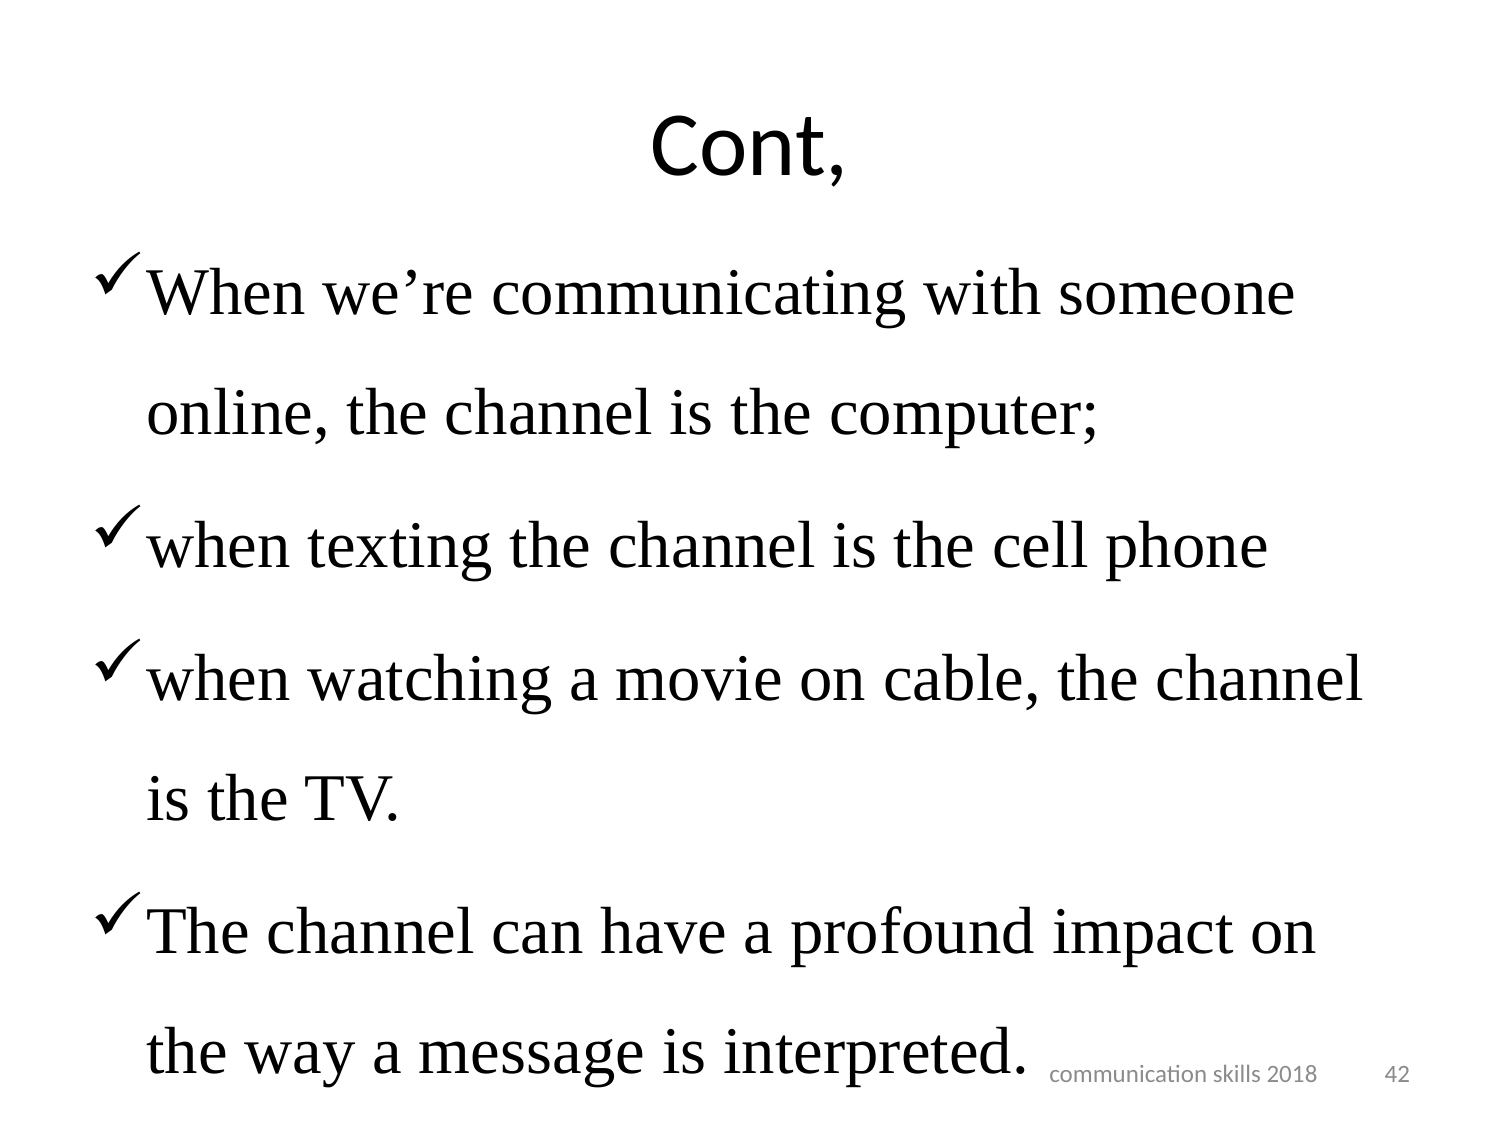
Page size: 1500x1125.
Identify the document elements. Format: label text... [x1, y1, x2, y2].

slide_number 42 [1074, 1042, 1425, 1103]
title Cont, [75, 45, 1425, 200]
list When we’re communicating with someone online, the channel is the computer; when texting the channel is the cell phone when watching a movie on cable, the channel is the TV. The channel can have a profound impact on the way a message is interpreted. [75, 200, 1425, 1075]
footer communication skills 2018 [946, 1042, 1074, 1103]
